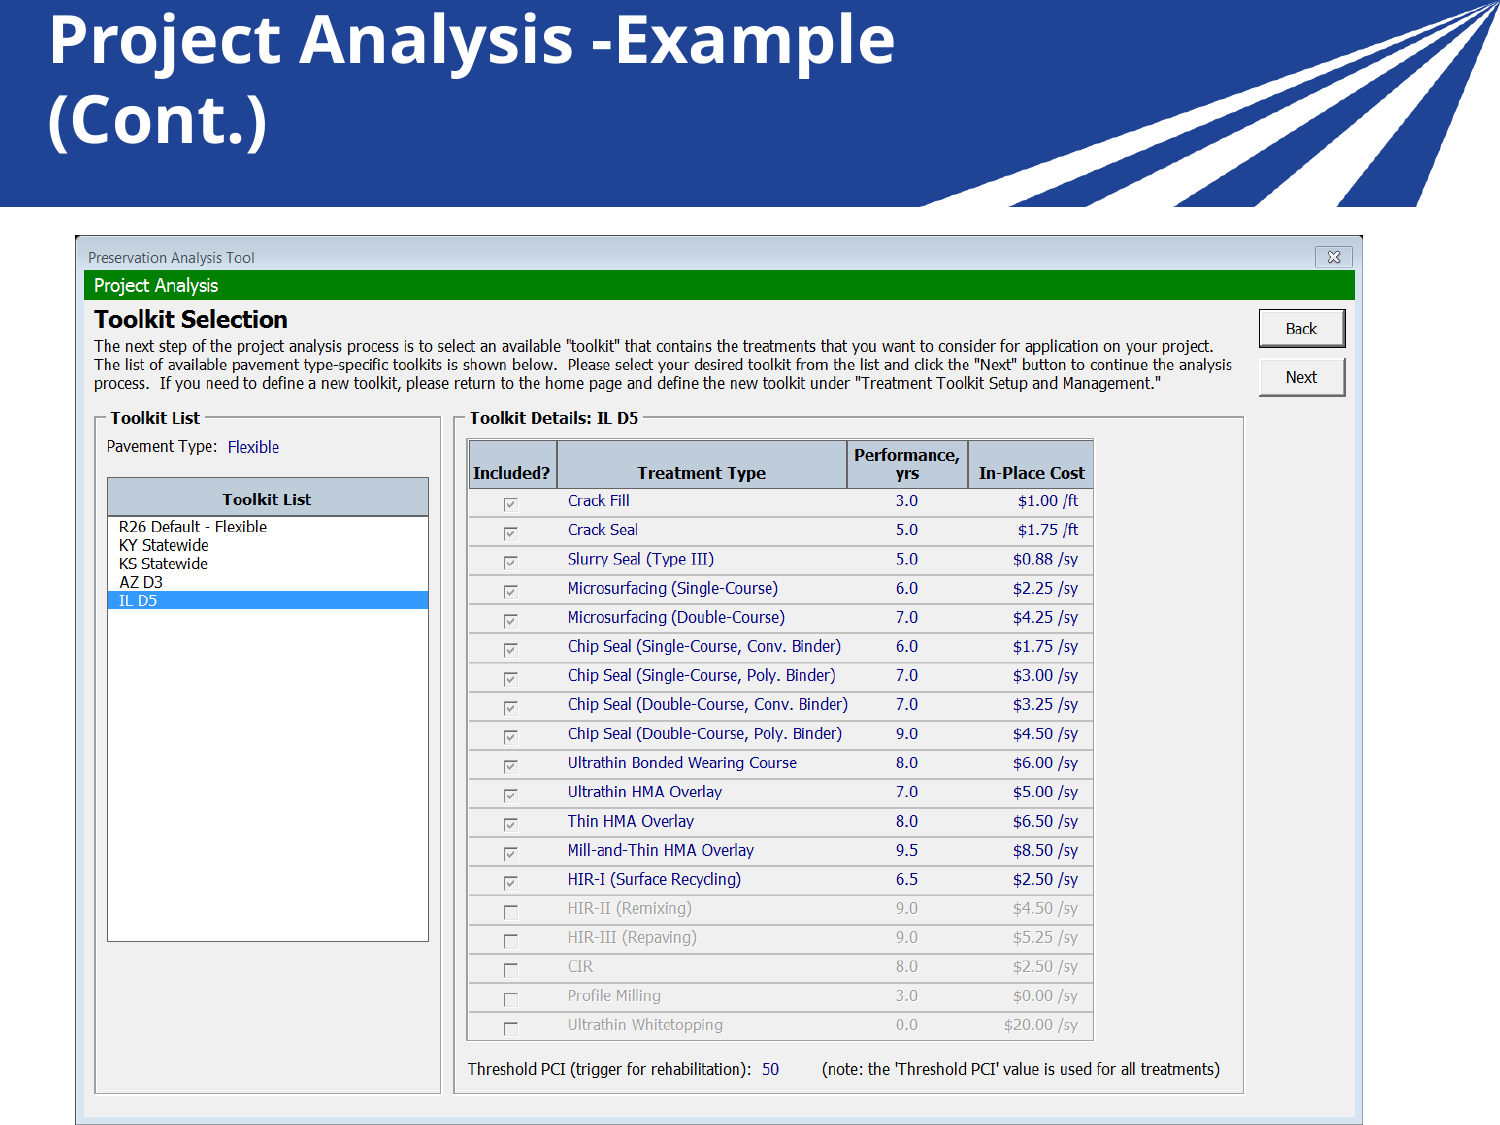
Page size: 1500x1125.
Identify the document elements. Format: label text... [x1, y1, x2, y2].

list [36, 153, 1464, 897]
picture [74, 234, 1363, 1125]
title Project Analysis -Example (Cont.) [32, 18, 1146, 137]
picture [0, 0, 1500, 207]
